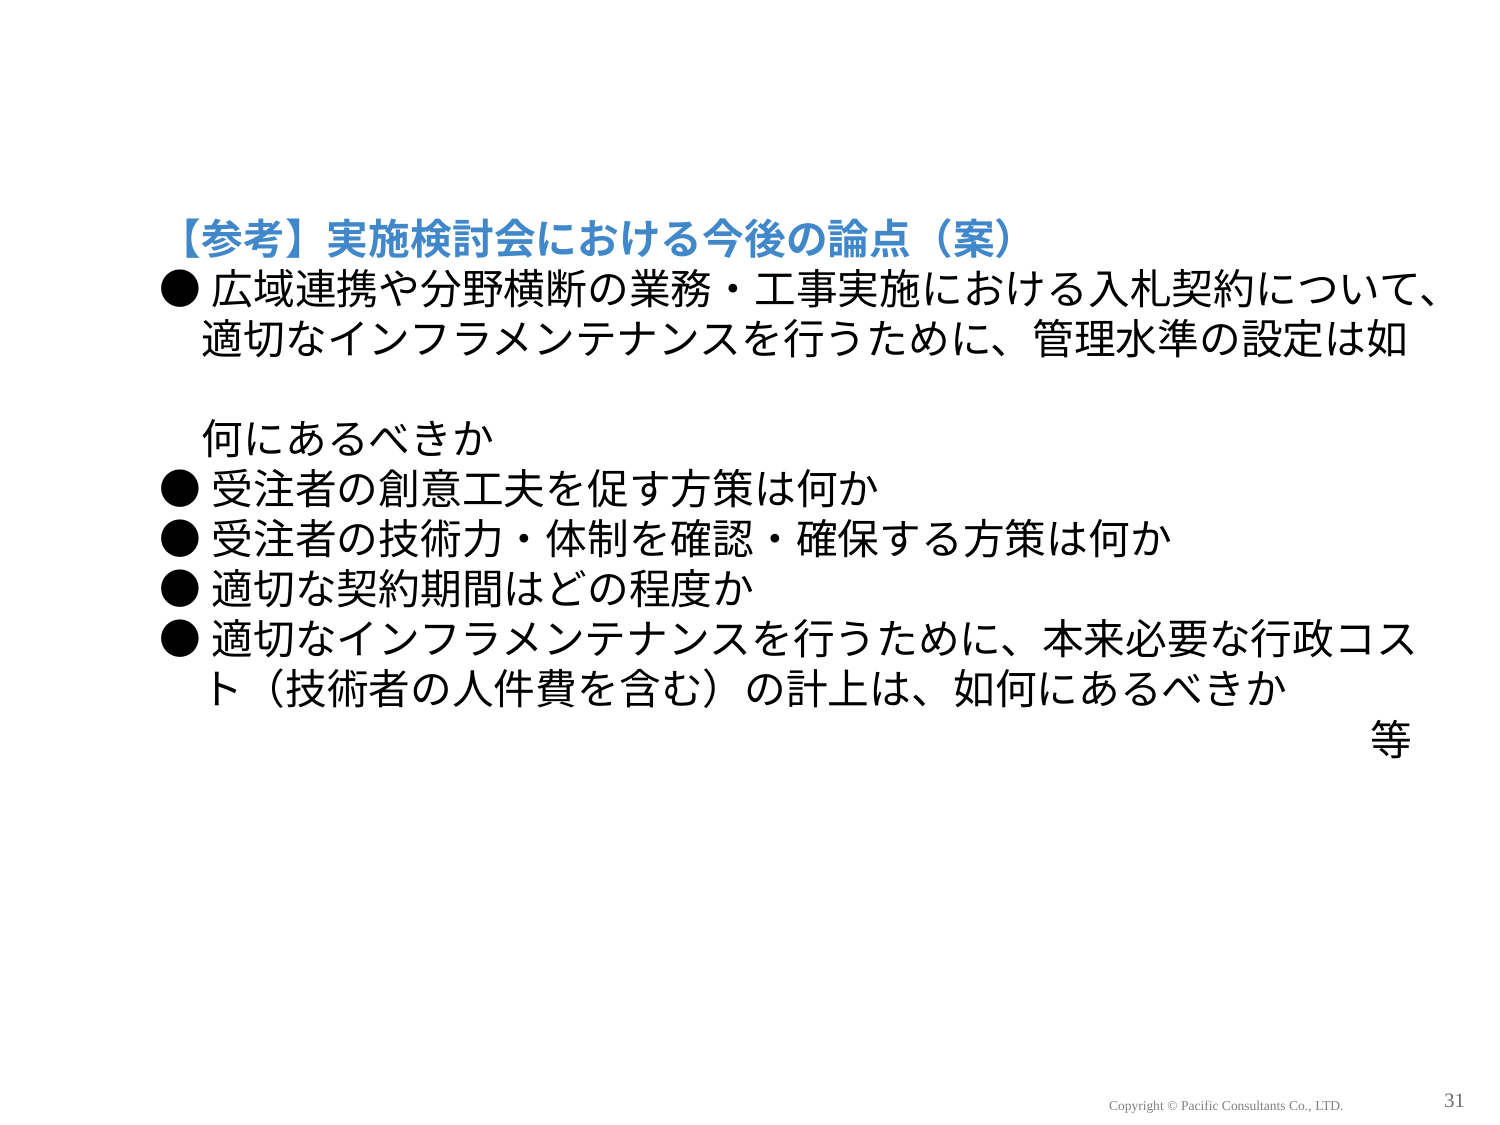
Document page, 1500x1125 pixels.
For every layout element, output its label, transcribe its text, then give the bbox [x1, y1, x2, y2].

text_box 【参考】実施検討会における今後の論点（案） ●広域連携や分野横断の業務・工事実施における入札契約について、 適切なインフラメンテナンスを行うために、管理水準の設定は如 何にあるべきか ●受注者の創意工夫を促す方策は何か ●受注者の技術力・体制を確認・確保する方策は何か ●適切な契約期間はどの程度か ●適切なインフラメンテナンスを行うために、本来必要な行政コス ト（技術者の人件費を含む）の計上は、如何にあるべきか 等 [145, 205, 1452, 771]
slide_number 31 [1029, 1079, 1480, 1122]
